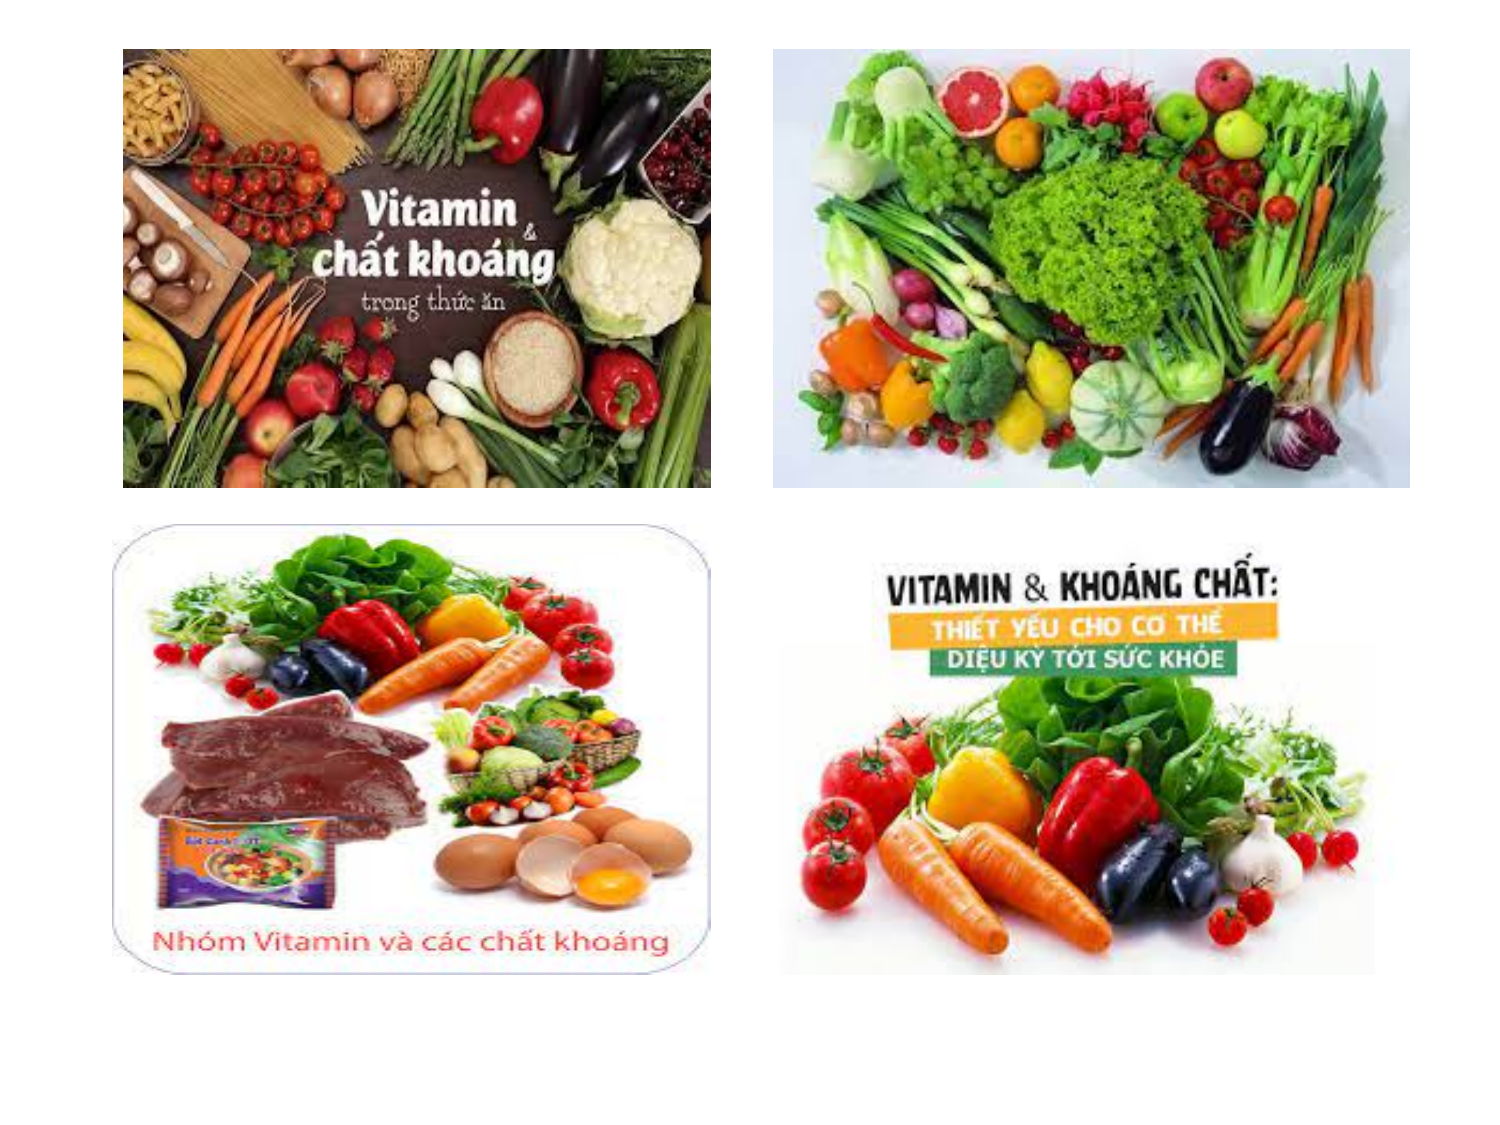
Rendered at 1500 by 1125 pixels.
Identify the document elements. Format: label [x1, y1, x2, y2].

text_box [112, 49, 1410, 976]
